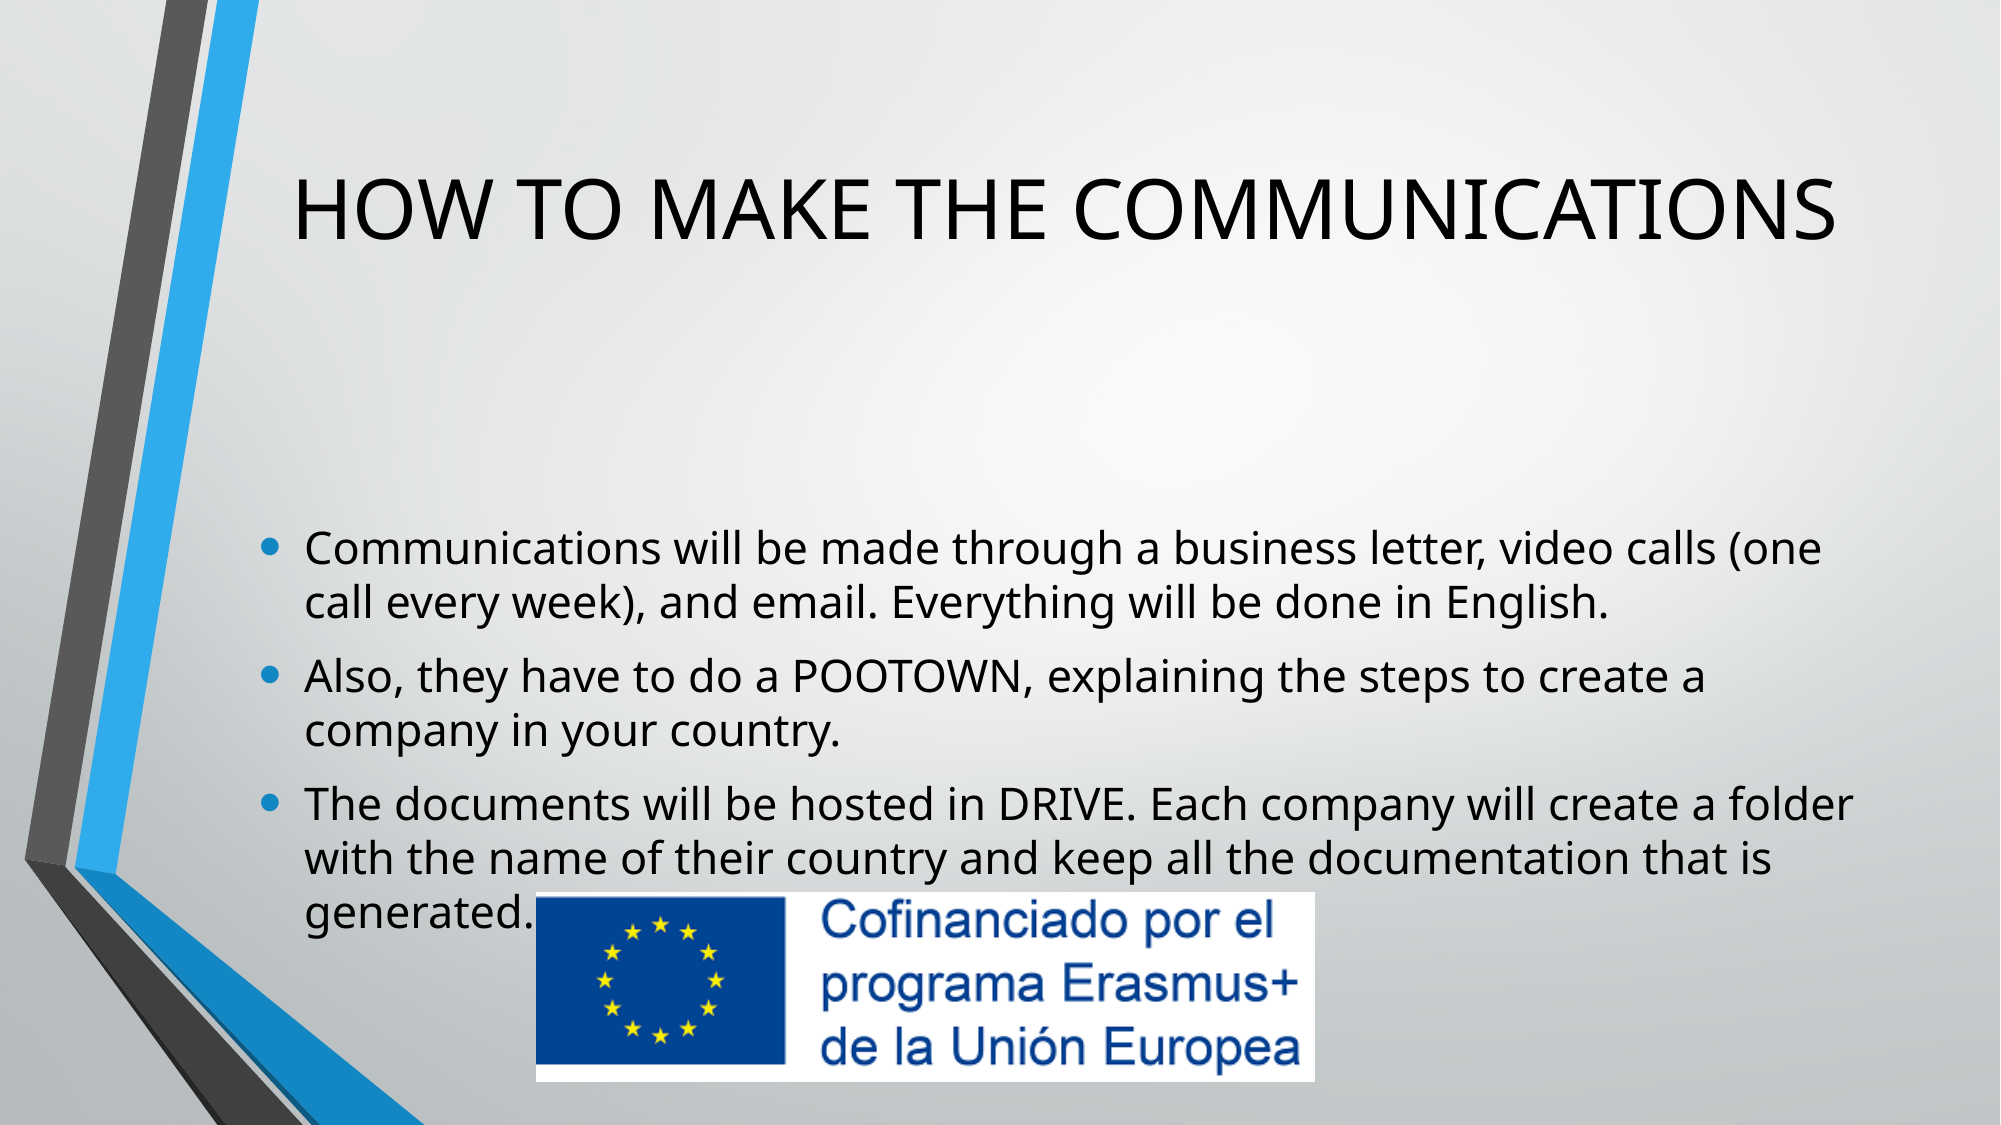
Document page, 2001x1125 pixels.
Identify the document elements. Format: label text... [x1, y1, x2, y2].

list Communications will be made through a business letter, video calls (one call every week), and email. Everything will be done in English. Also, they have to do a POOTOWN, explaining the steps to create a company in your country. The documents will be hosted in DRIVE. Each company will create a folder with the name of their country and keep all the documentation that is generated. [243, 437, 1887, 950]
picture [536, 892, 1316, 1083]
title HOW TO MAKE THE COMMUNICATIONS [243, 112, 1887, 400]
